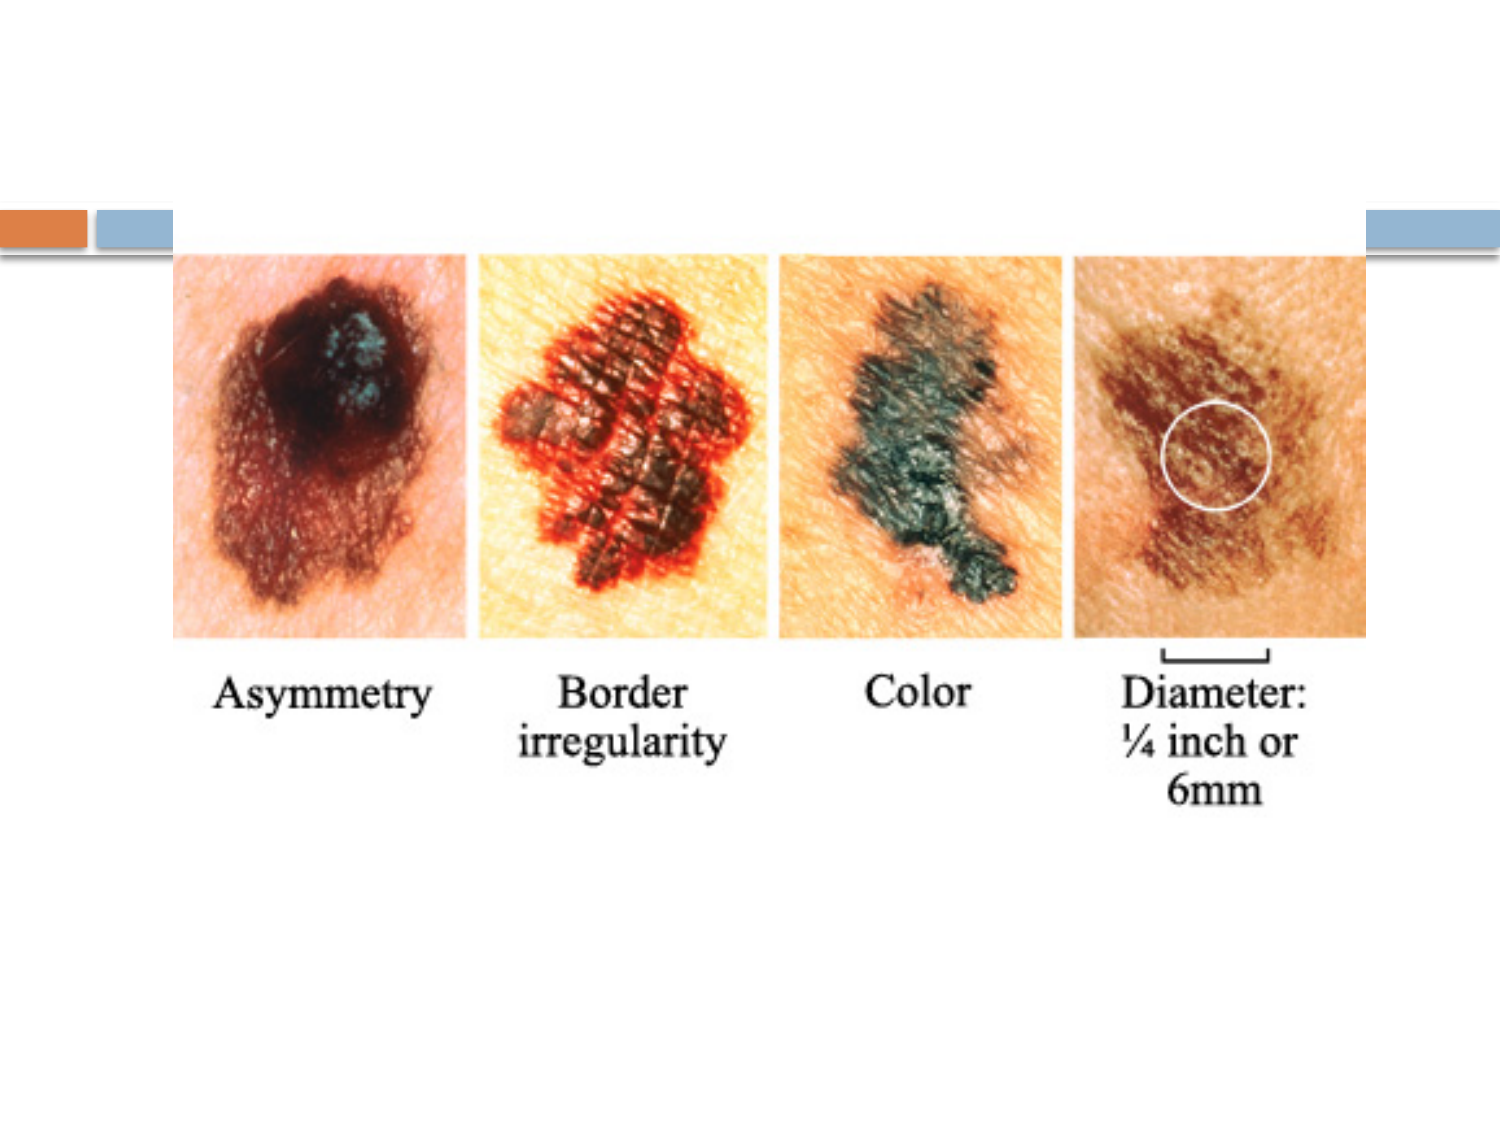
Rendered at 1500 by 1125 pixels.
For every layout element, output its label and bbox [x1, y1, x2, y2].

picture [173, 174, 1366, 953]
